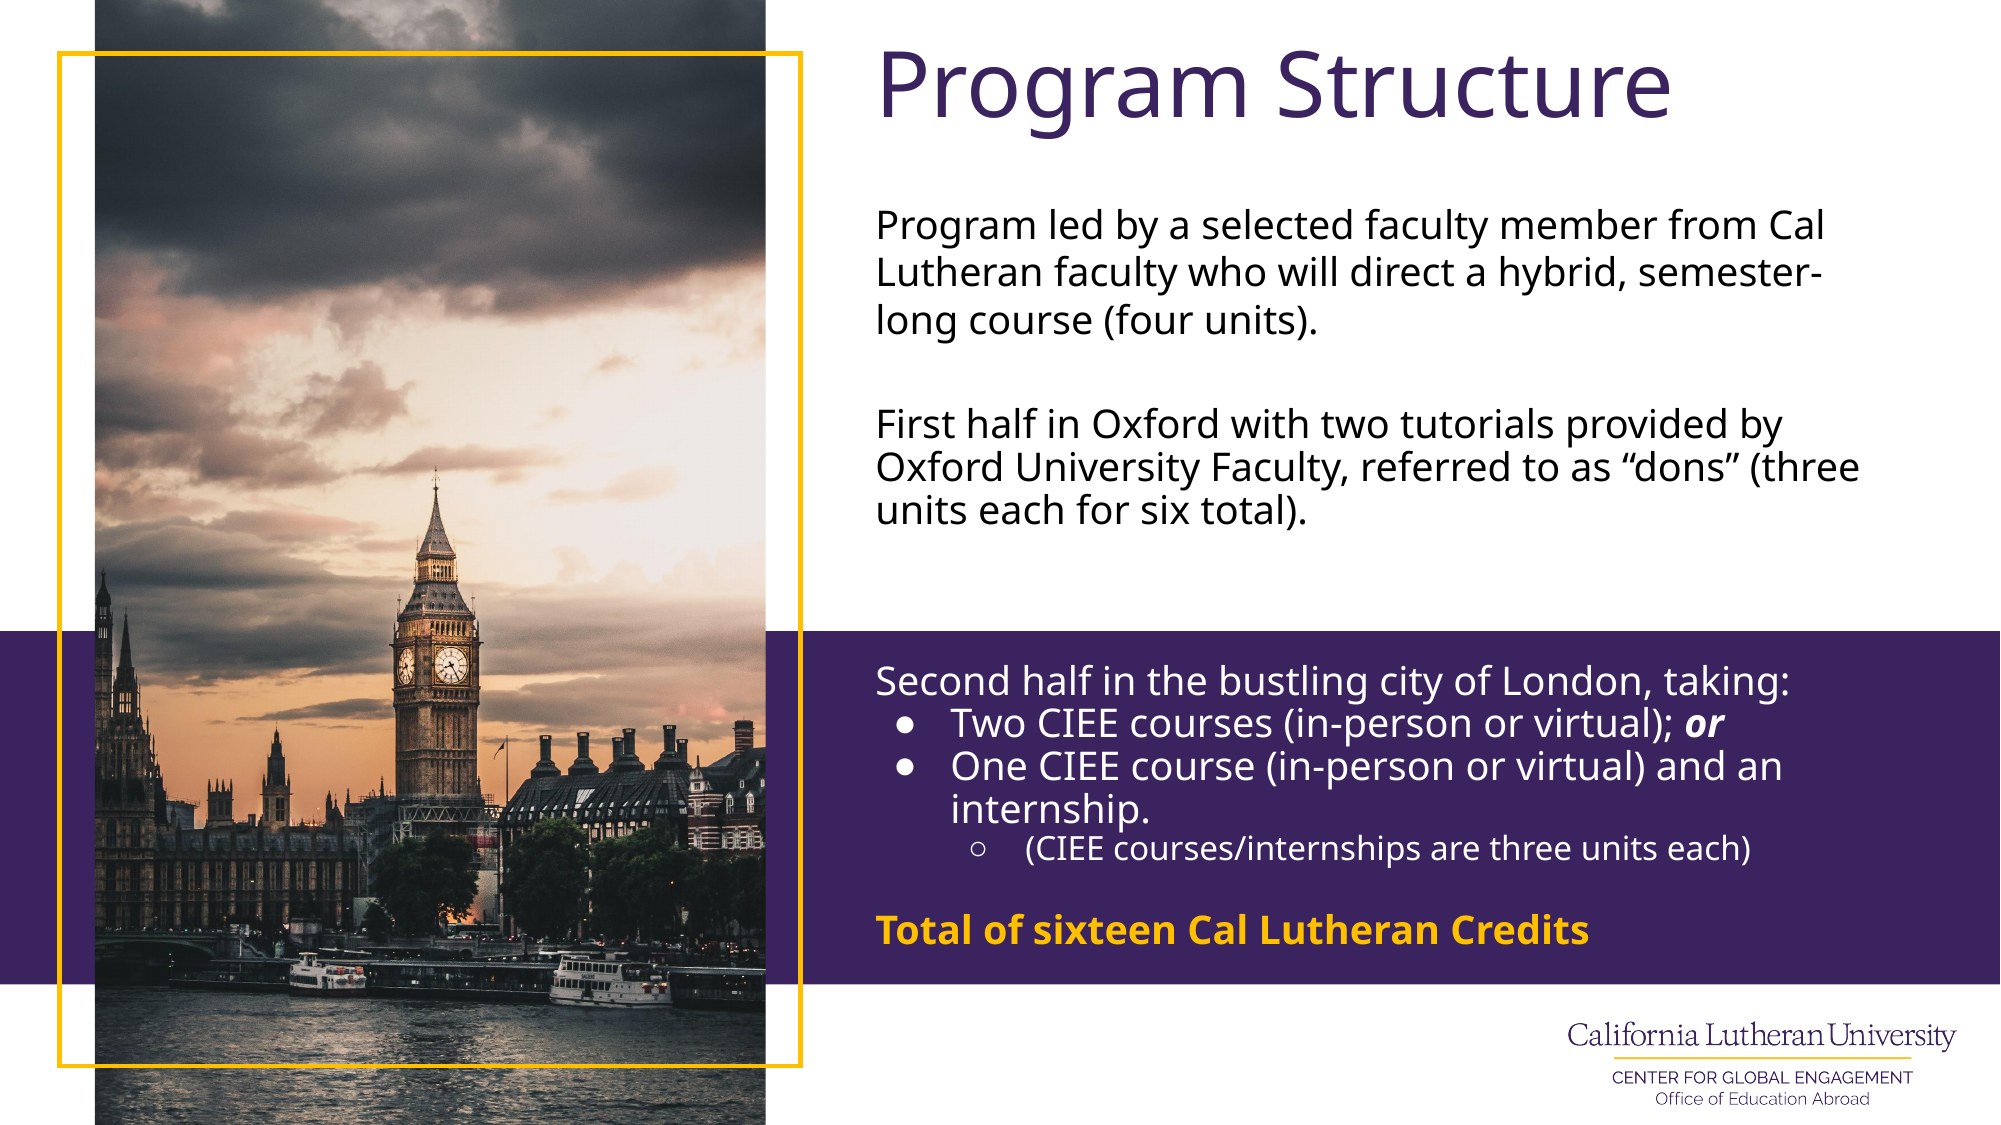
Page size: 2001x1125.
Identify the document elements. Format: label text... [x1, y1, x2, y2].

text_box [59, 53, 89, 1067]
text_box Program led by a selected faculty member from Cal Lutheran faculty who will direct a hybrid, semester-long course (four units). [860, 184, 1880, 358]
picture [1568, 1021, 1957, 1105]
list First half in Oxford with two tutorials provided by Oxford University Faculty, referred to as “dons” (three units each for six total). Second half in the bustling city of London, taking: Two CIEE courses (in-person or virtual); or One CIEE course (in-person or virtual) and an internship. (CIEE courses/internships are three units each) Total of sixteen Cal Lutheran Credits [860, 397, 1915, 1004]
title Program Structure [860, 0, 1957, 197]
text_box [770, 53, 801, 1067]
picture [94, 0, 766, 1125]
